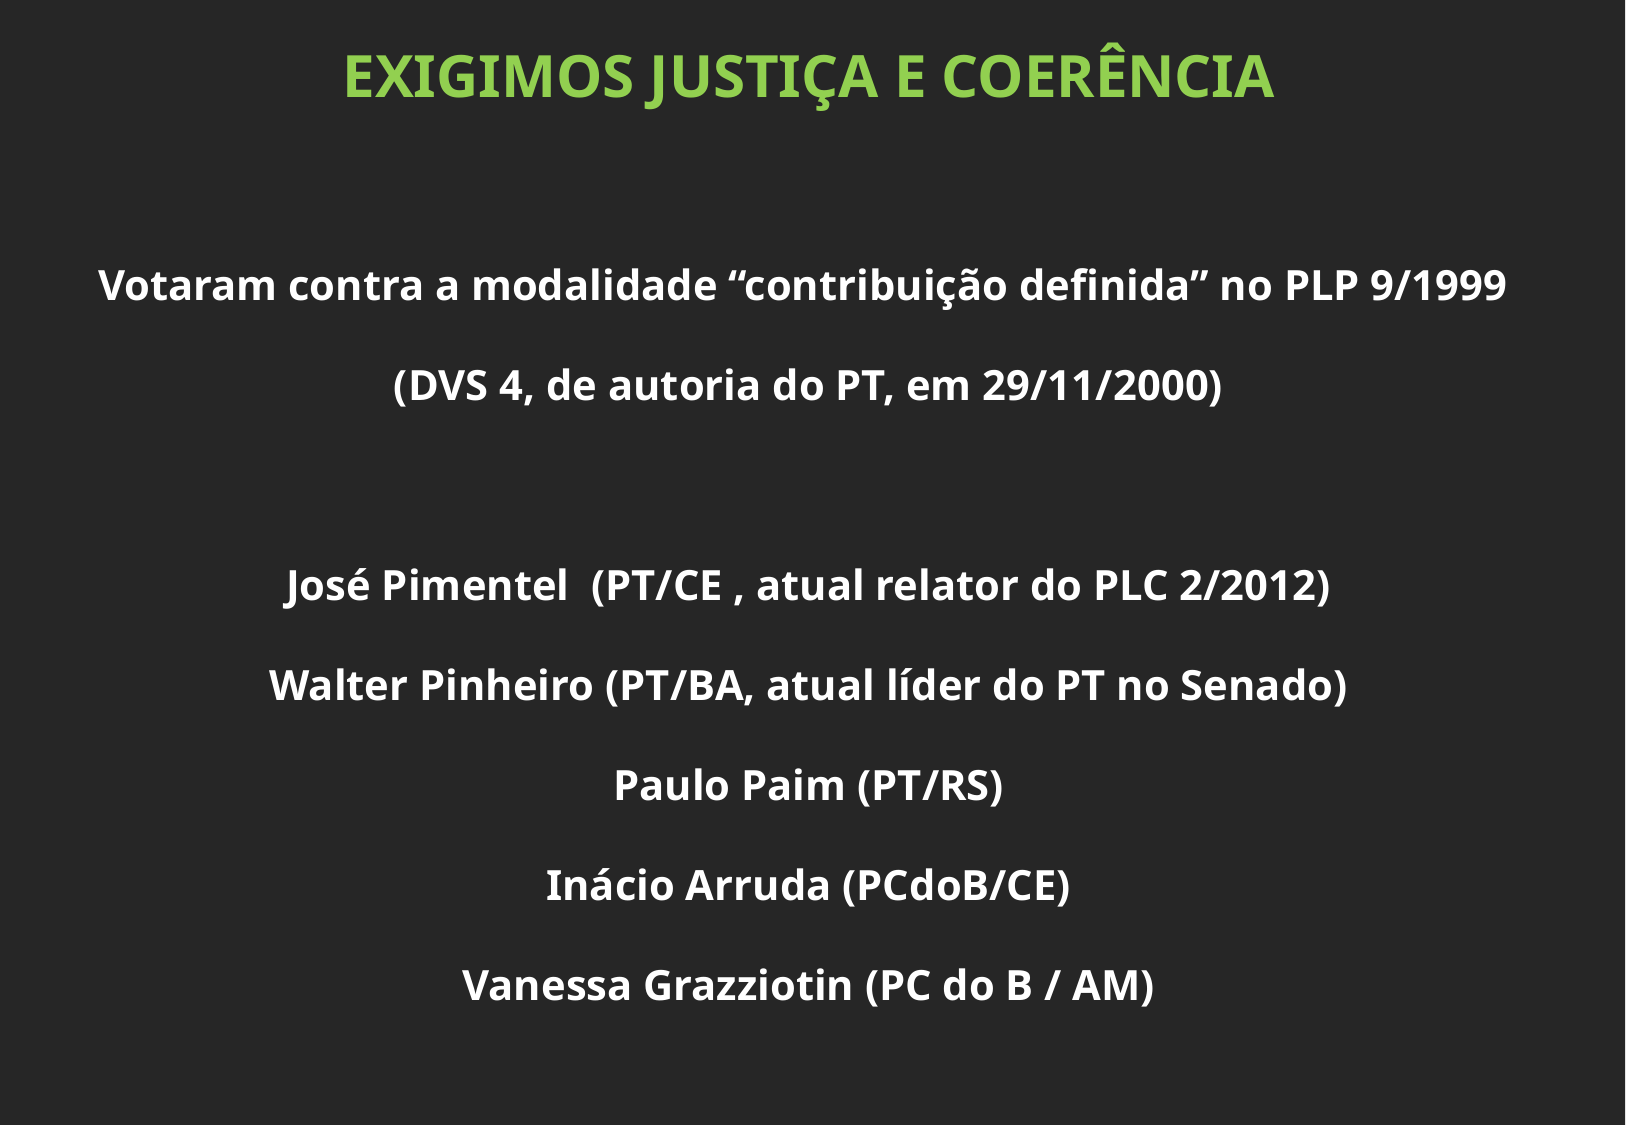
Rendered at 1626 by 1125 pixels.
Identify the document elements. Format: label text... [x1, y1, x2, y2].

text_box EXIGIMOS JUSTIÇA E COERÊNCIA Votaram contra a modalidade “contribuição definida” no PLP 9/1999 (DVS 4, de autoria do PT, em 29/11/2000) José Pimentel (PT/CE , atual relator do PLC 2/2012) Walter Pinheiro (PT/BA, atual líder do PT no Senado) Paulo Paim (PT/RS) Inácio Arruda (PCdoB/CE) Vanessa Grazziotin (PC do B / AM) [31, 31, 1581, 1117]
